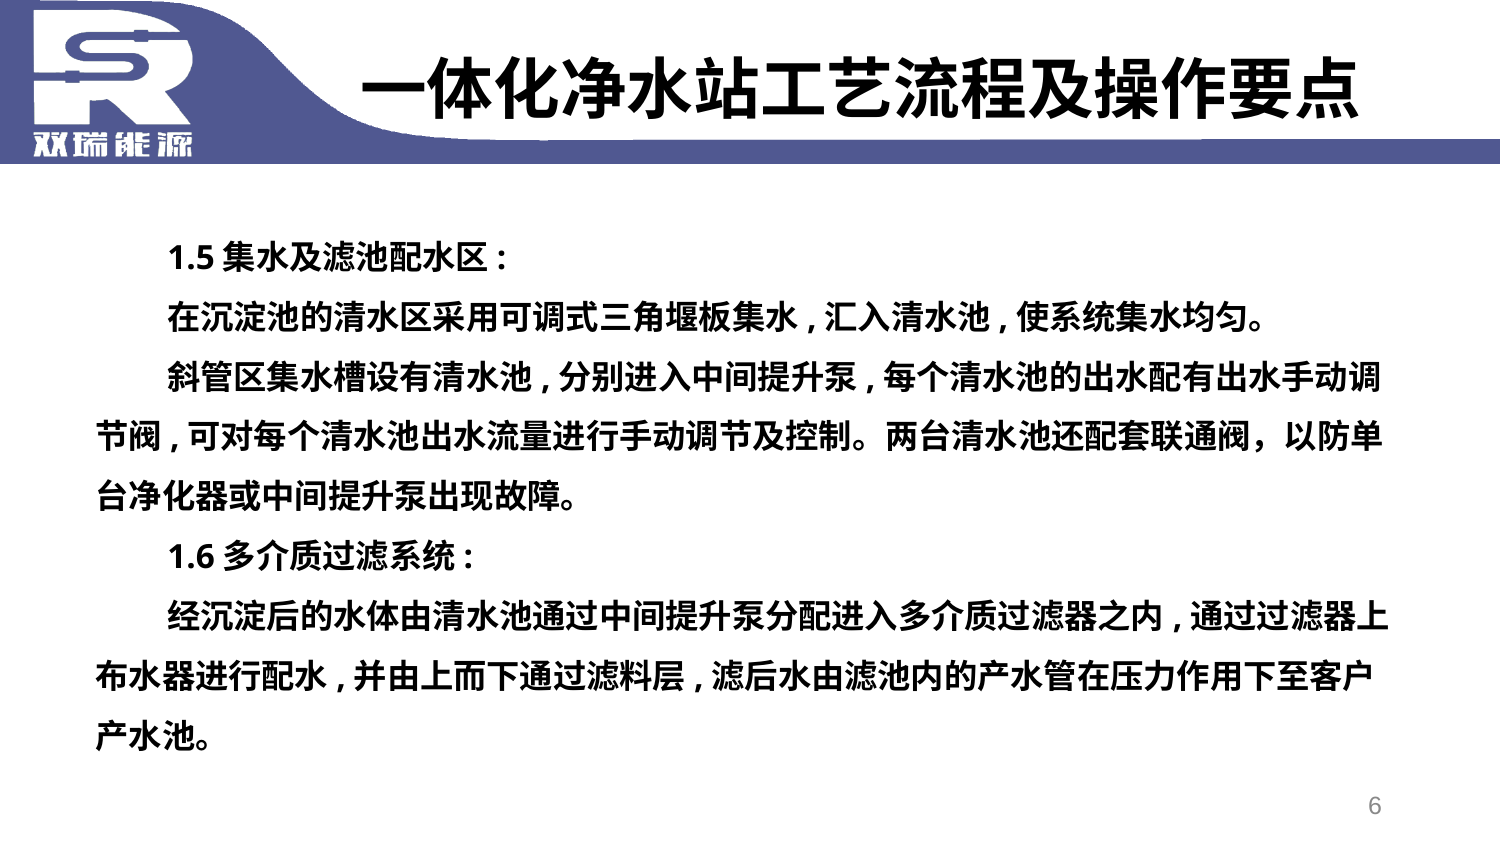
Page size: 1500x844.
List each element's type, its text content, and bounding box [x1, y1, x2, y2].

text_box [1059, 782, 1397, 828]
text_box 1.5集水及滤池配水区: 在沉淀池的清水区采用可调式三角堰板集水,汇入清水池,使系统集水均匀。 斜管区集水槽设有清水池,分别进入中间提升泵,每个清水池的出水配有出水手动调节阀,可对每个清水池出水流量进行手动调节及控制。两台清水池还配套联通阀，以防单台净化器或中间提升泵出现故障。 1.6多介质过滤系统: 经沉淀后的水体由清水池通过中间提升泵分配进入多介质过滤器之内,通过过滤器上布水器进行配水,并由上而下通过滤料层,滤后水由滤池内的产水管在压力作用下至客户产水池。 [75, 208, 1416, 758]
picture [0, 0, 1500, 164]
